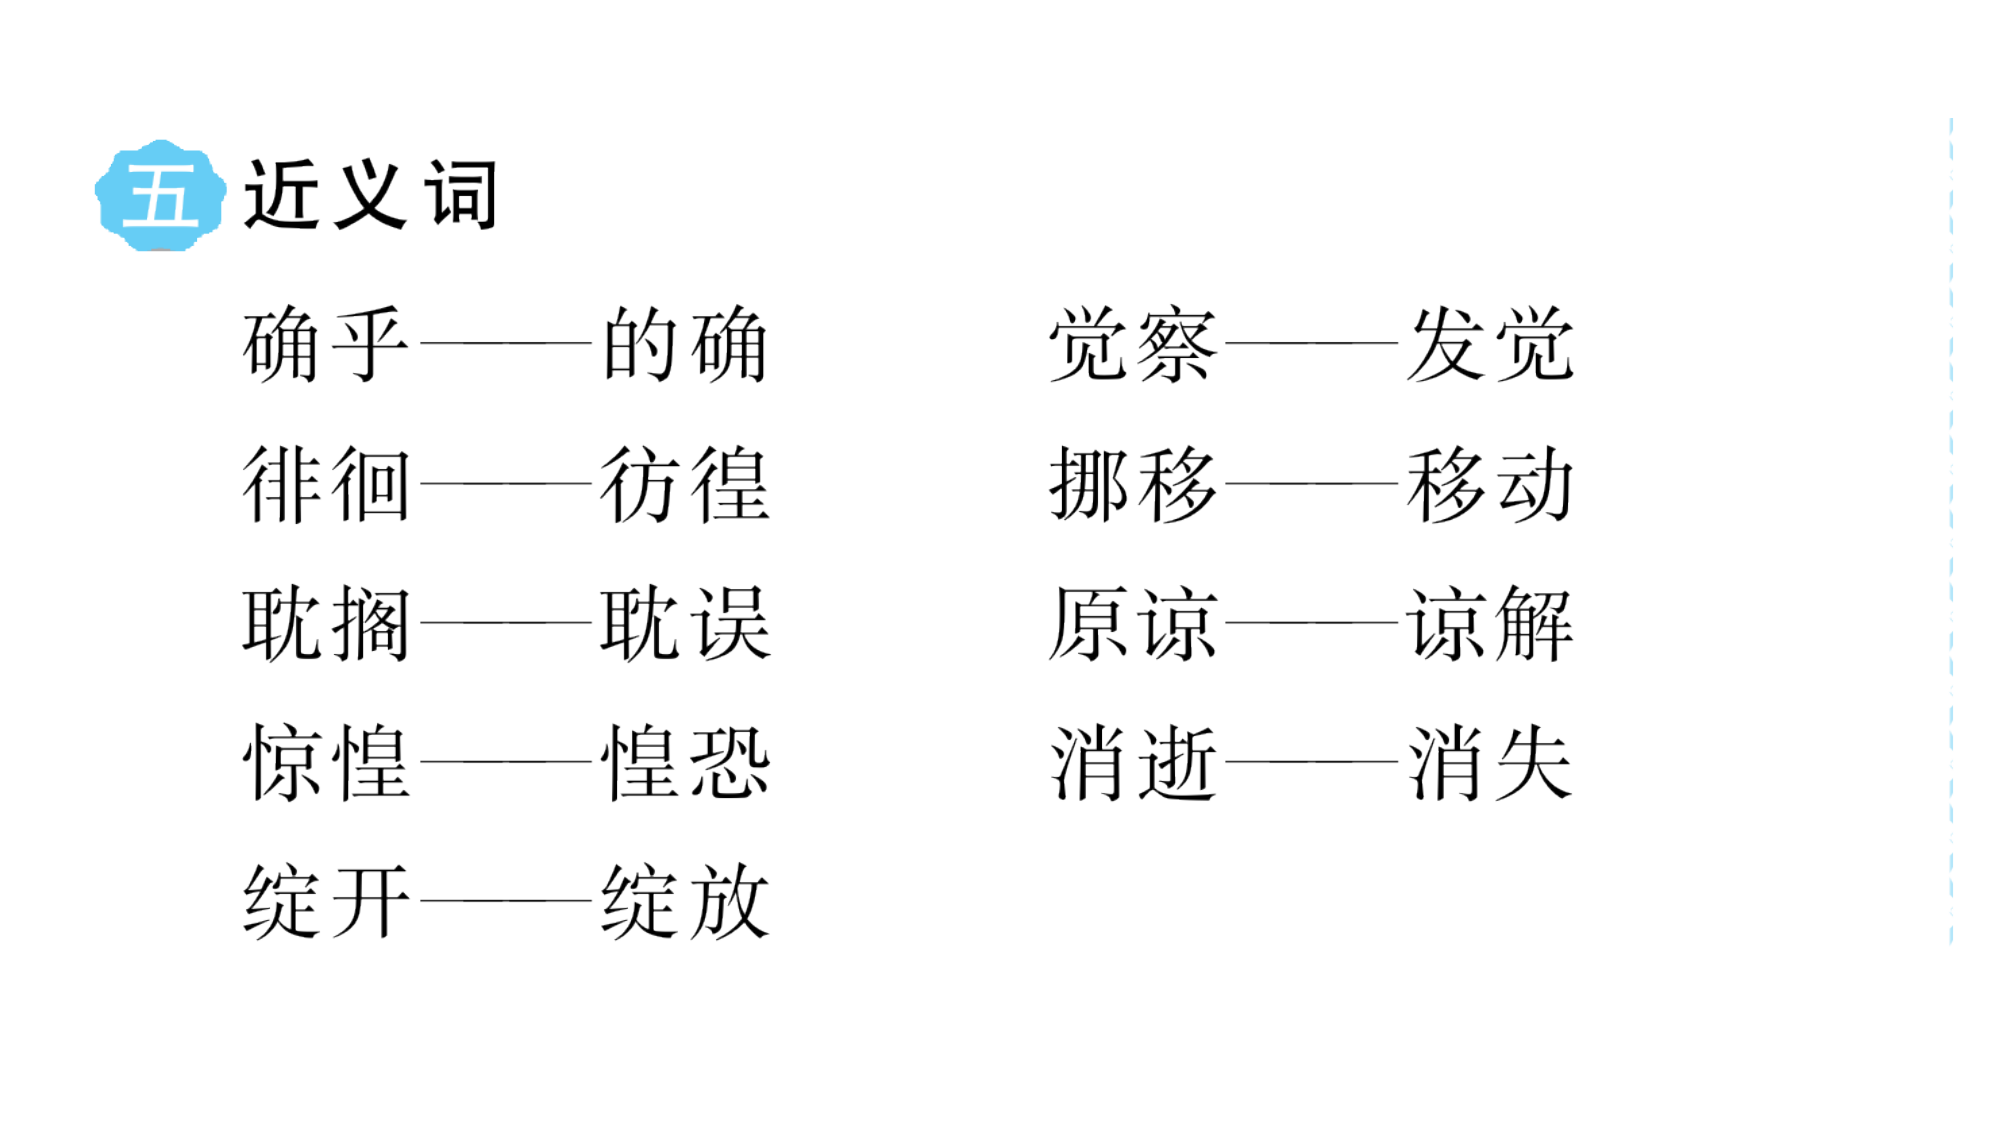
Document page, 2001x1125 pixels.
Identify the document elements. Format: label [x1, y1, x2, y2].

picture [88, 118, 1979, 947]
